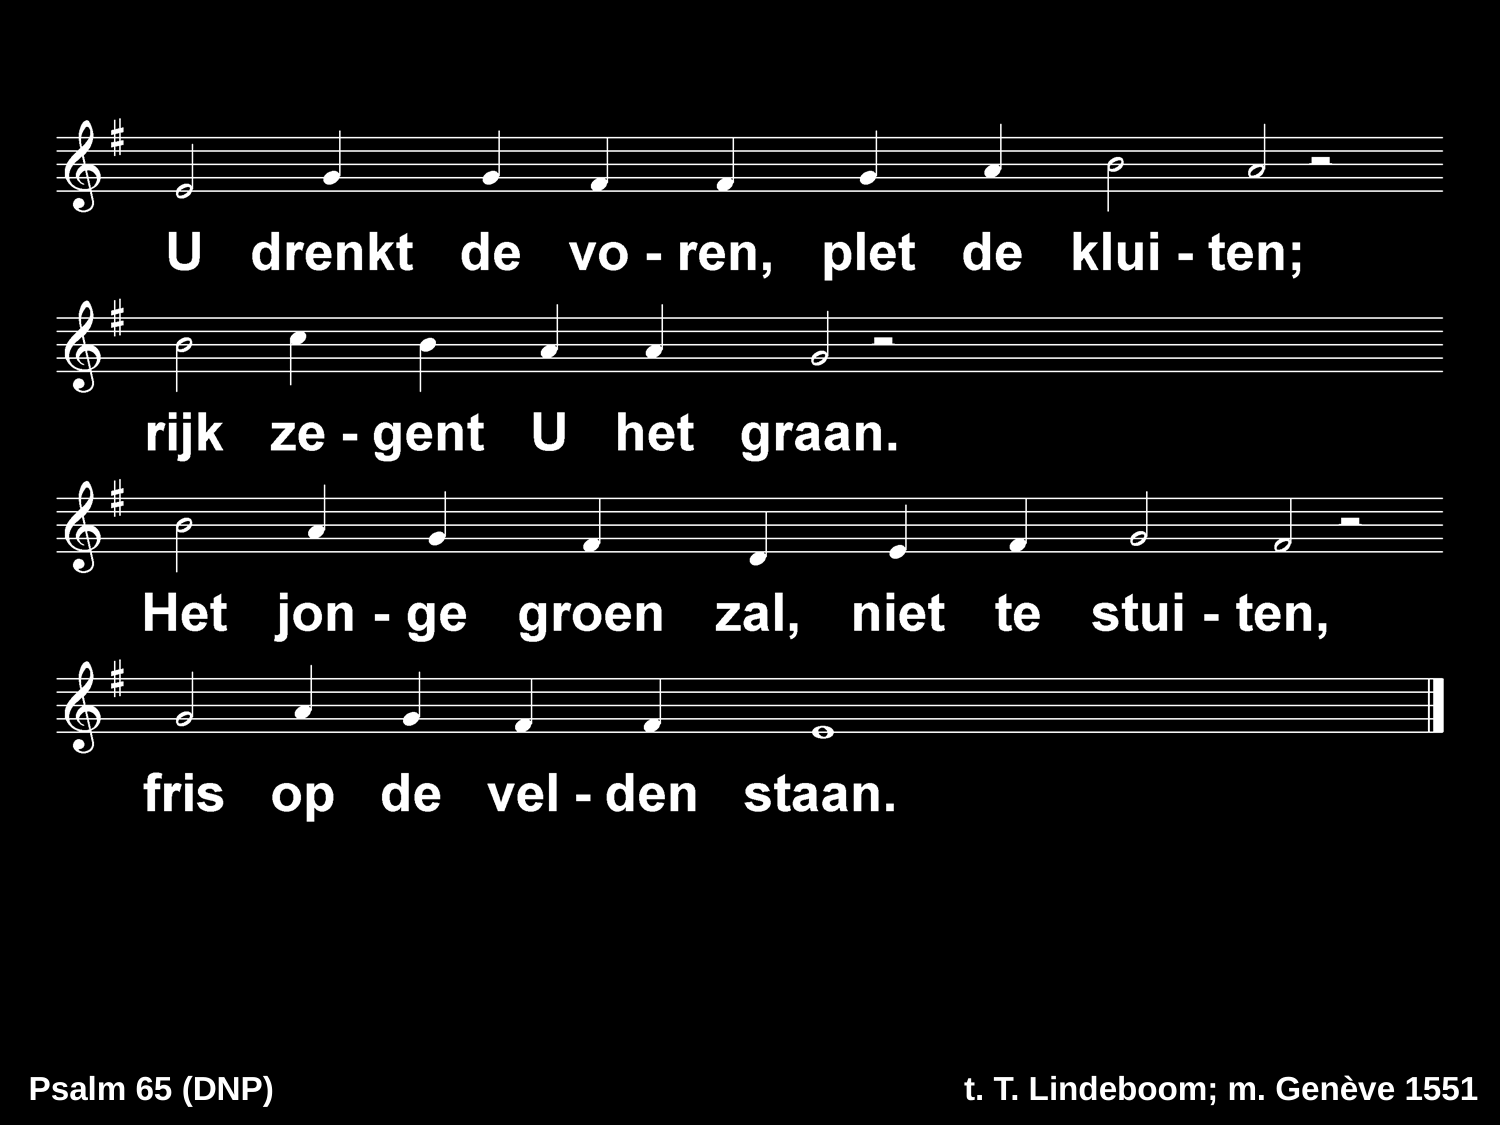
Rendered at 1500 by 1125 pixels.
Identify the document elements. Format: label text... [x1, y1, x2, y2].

text_box Psalm 65 (DNP) t. T. Lindeboom; m. Genève 1551 [13, 1059, 1495, 1115]
picture [41, 103, 1459, 837]
